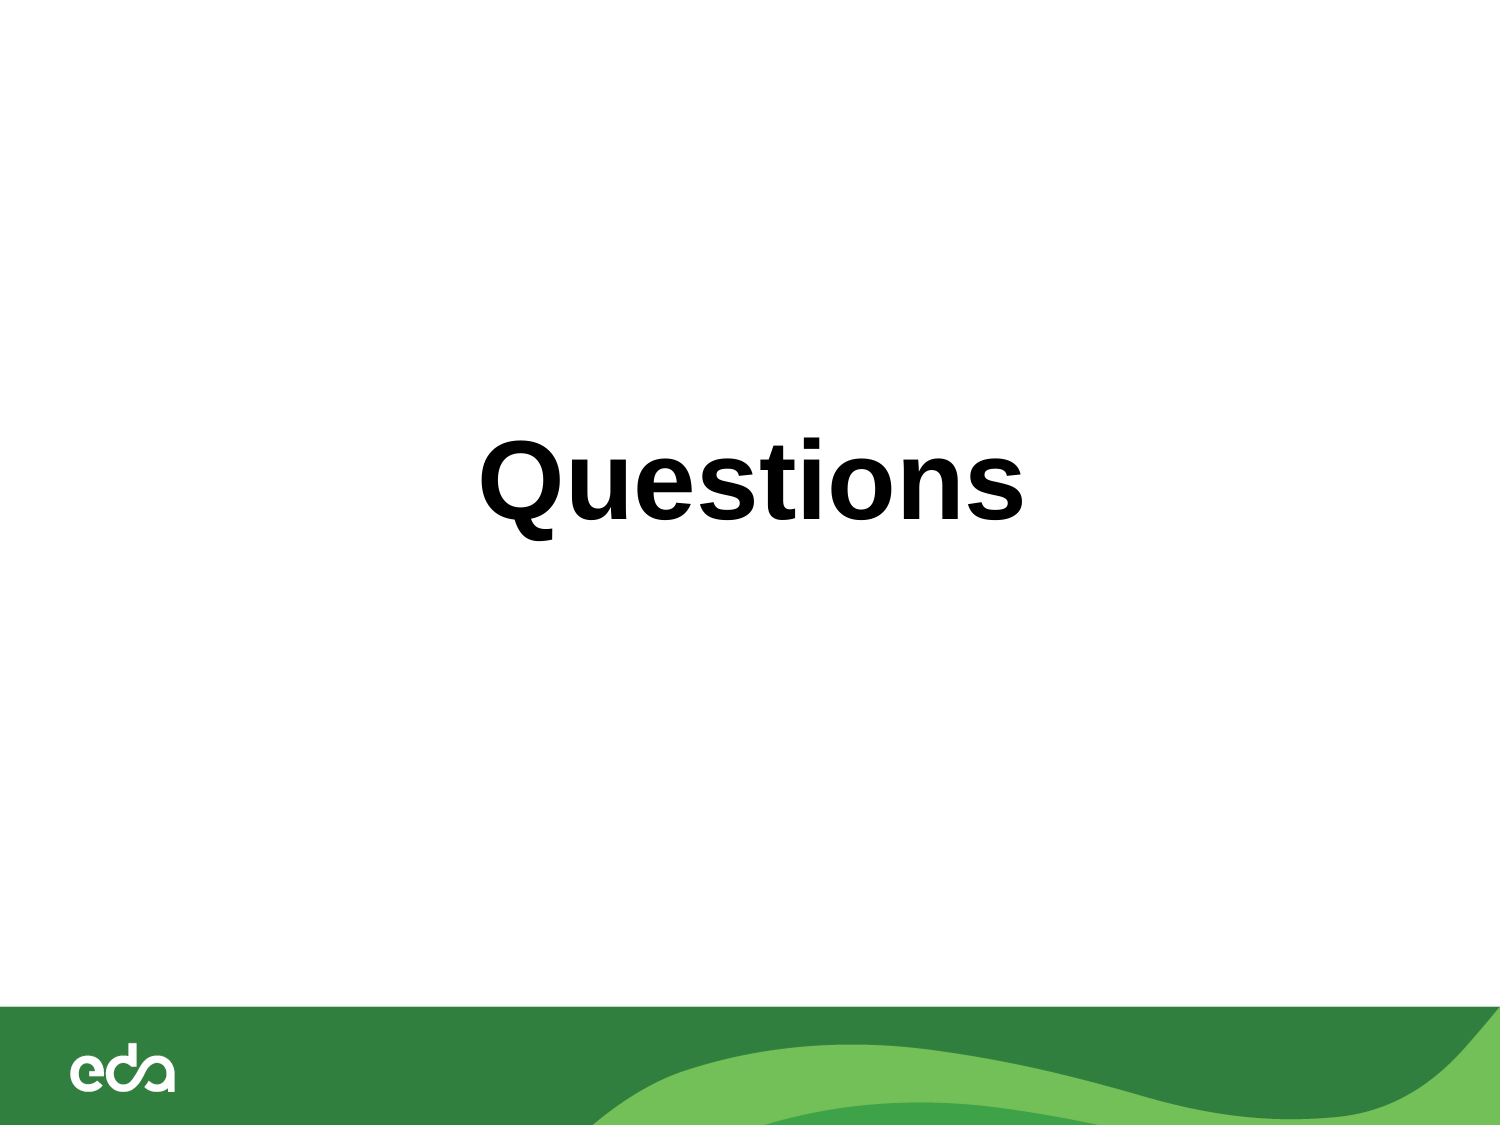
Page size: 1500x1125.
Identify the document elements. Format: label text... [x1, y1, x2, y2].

title Questions [105, 287, 1400, 679]
picture [0, 1000, 1500, 1125]
